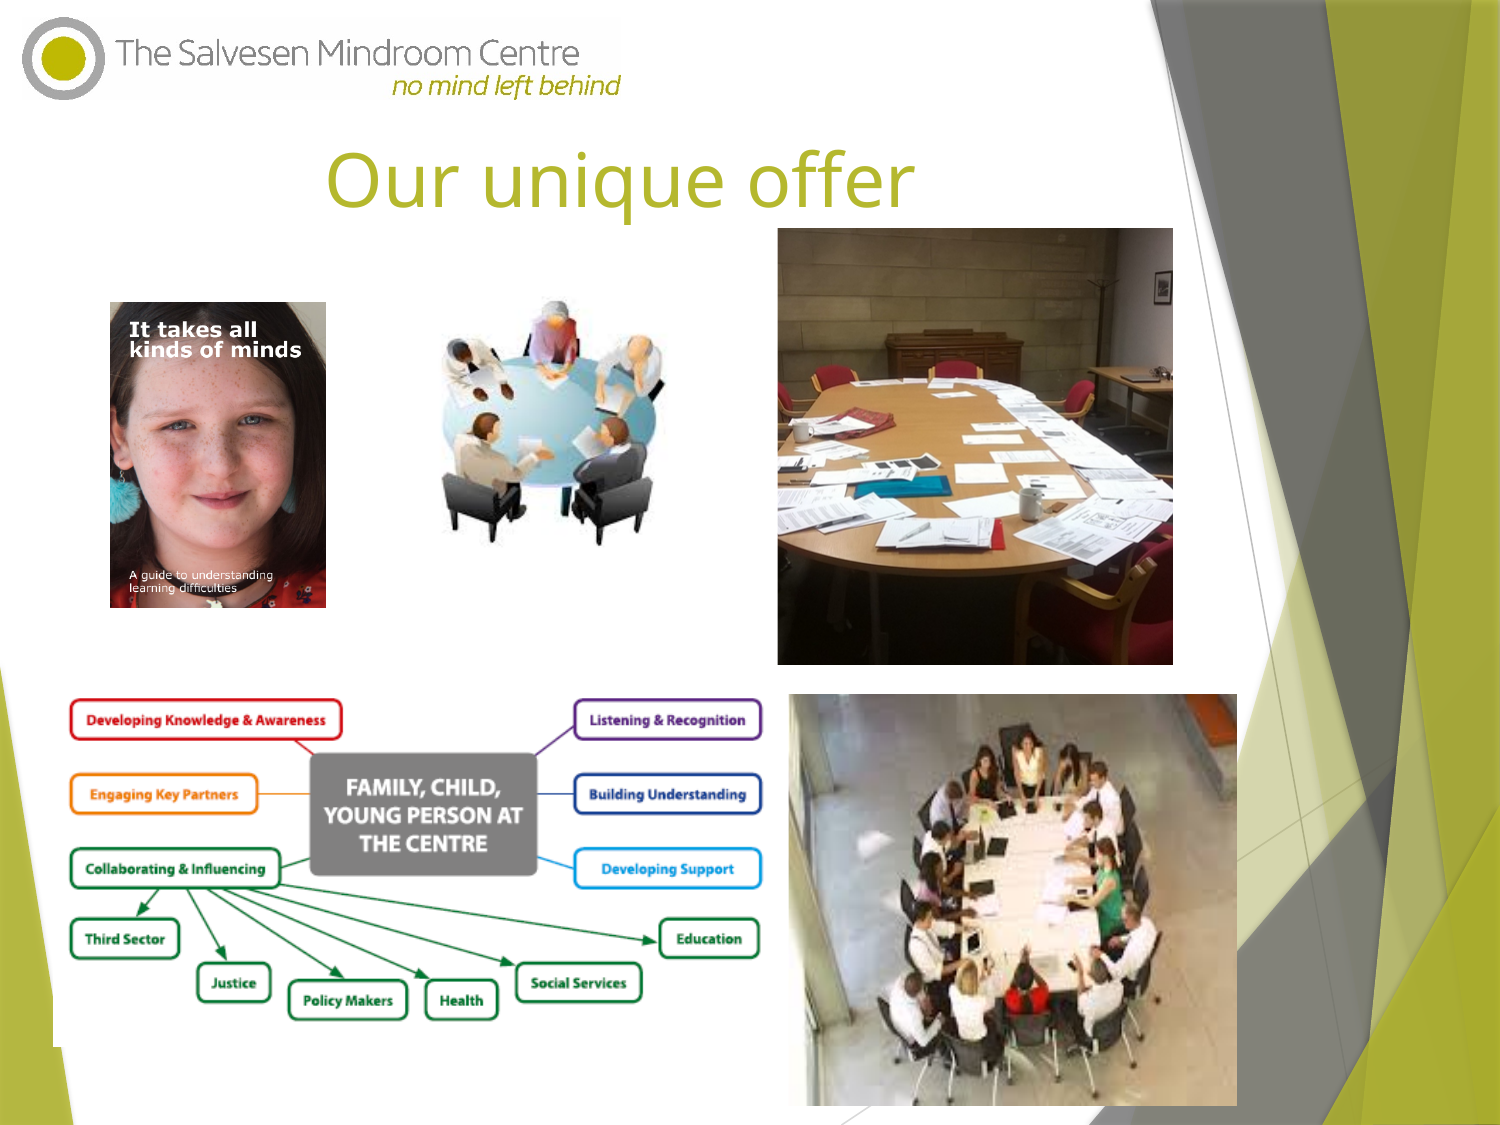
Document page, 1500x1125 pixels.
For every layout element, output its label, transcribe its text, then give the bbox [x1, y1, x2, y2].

picture [777, 227, 1184, 666]
title Our unique offer [99, 125, 1142, 279]
picture [788, 693, 1238, 1116]
picture [52, 679, 780, 1048]
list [109, 302, 326, 609]
picture [22, 17, 621, 100]
picture [366, 259, 737, 593]
